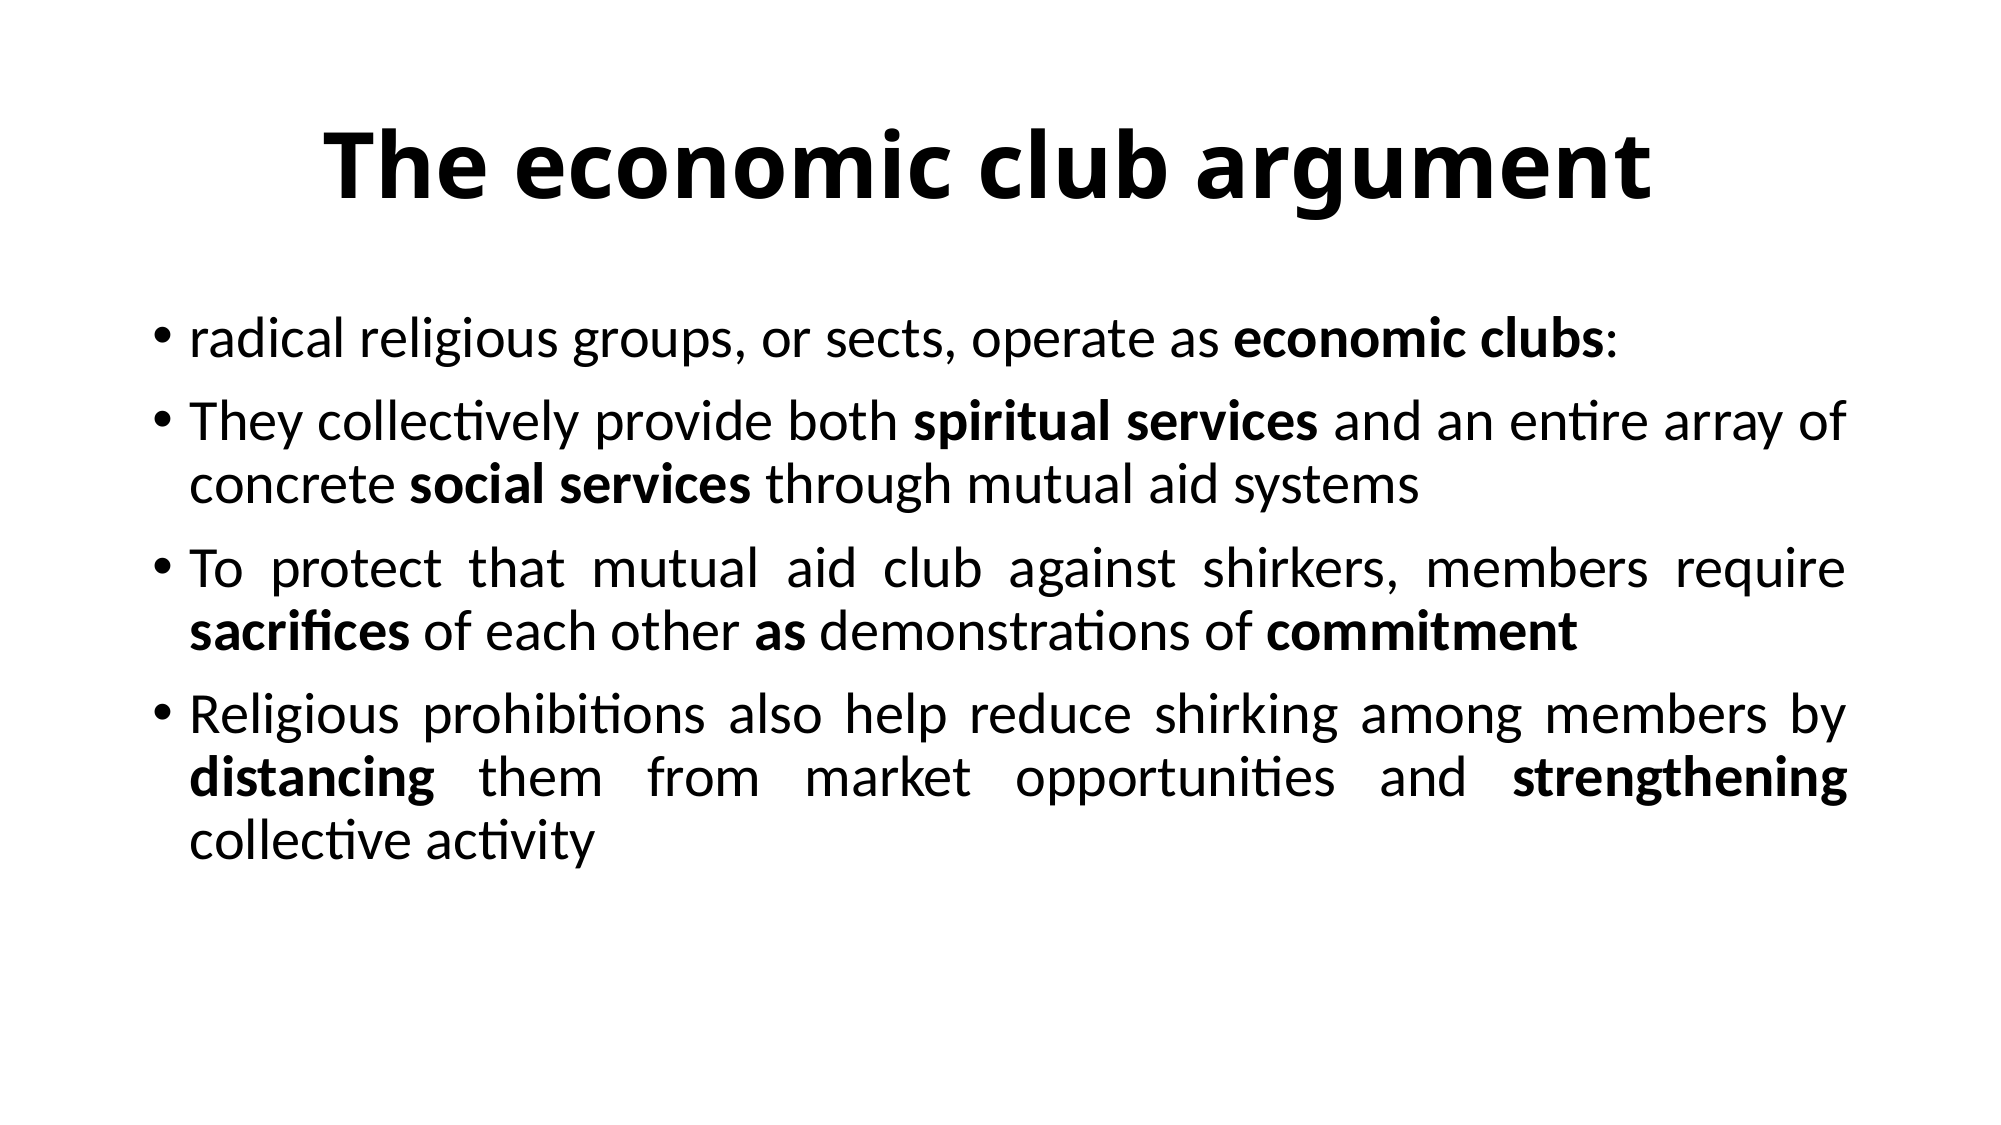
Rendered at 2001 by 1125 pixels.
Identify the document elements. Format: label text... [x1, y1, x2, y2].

list radical religious groups, or sects, operate as economic clubs: They collectively provide both spiritual services and an entire array of concrete social services through mutual aid systems To protect that mutual aid club against shirkers, members require sacrifices of each other as demonstrations of commitment Religious prohibitions also help reduce shirking among members by distancing them from market opportunities and strengthening collective activity [137, 299, 1863, 1014]
title The economic club argument [137, 59, 1863, 278]
